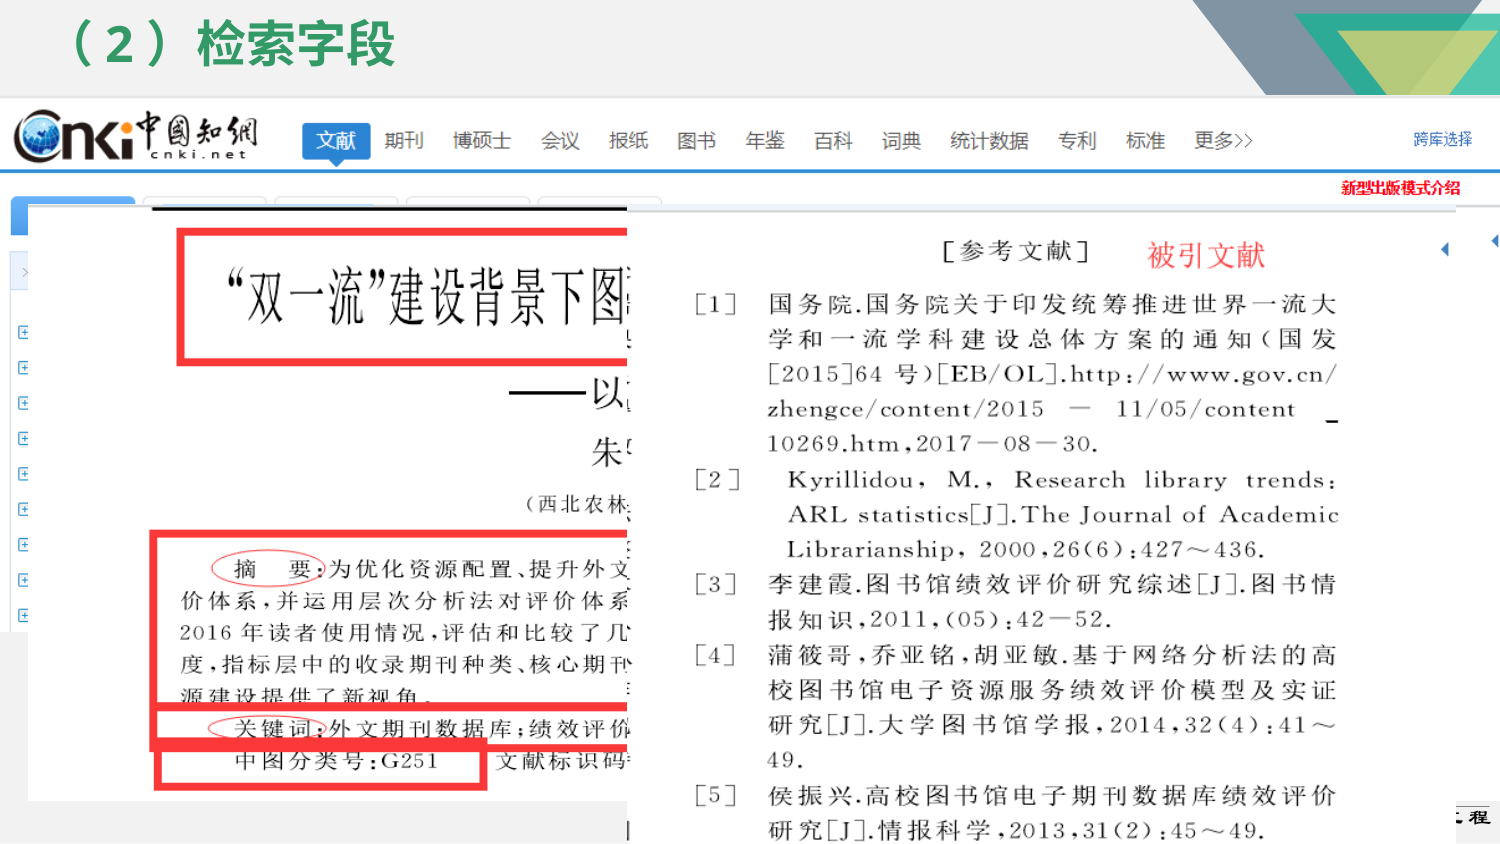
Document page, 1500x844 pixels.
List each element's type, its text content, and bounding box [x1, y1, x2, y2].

text_box （2）检索字段 [28, 6, 472, 79]
picture [0, 95, 1500, 844]
